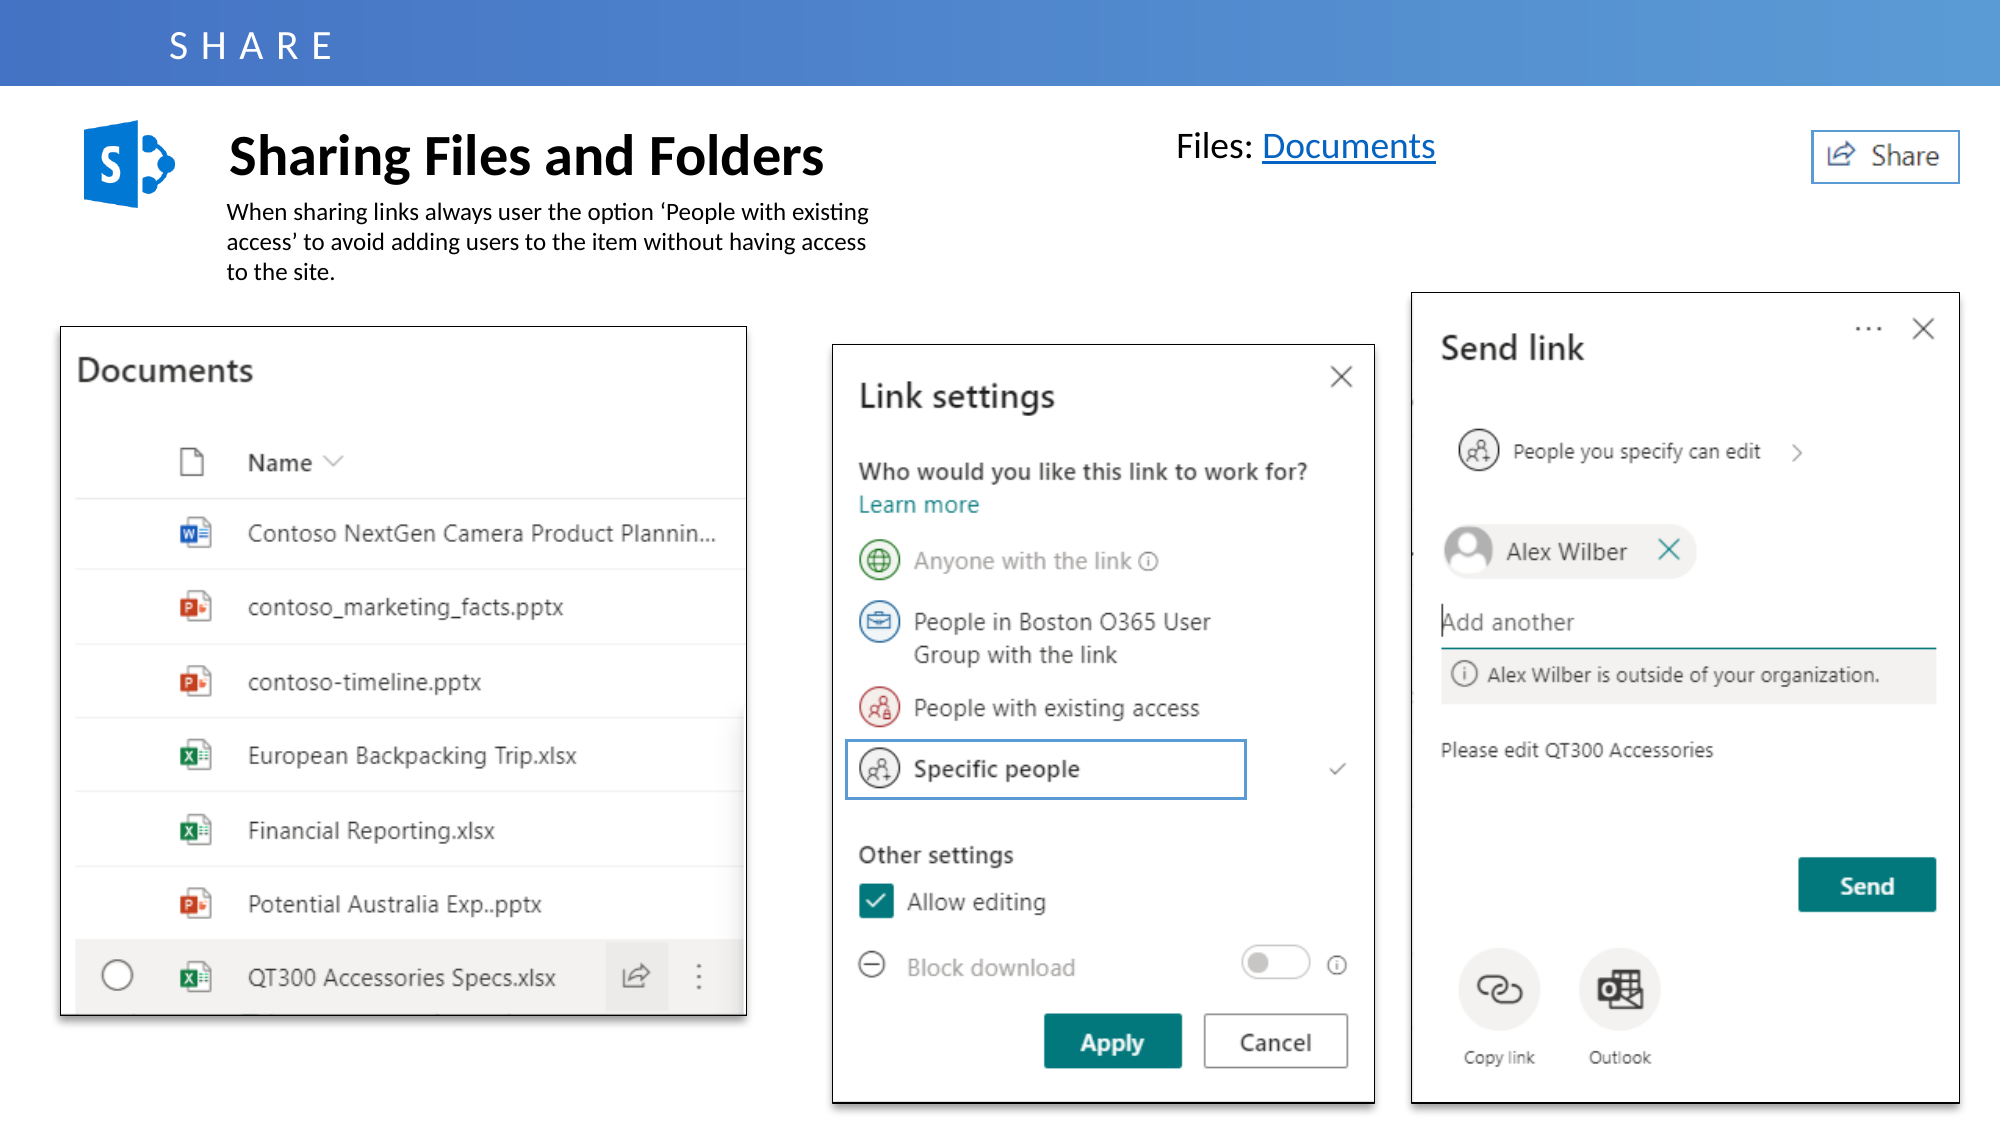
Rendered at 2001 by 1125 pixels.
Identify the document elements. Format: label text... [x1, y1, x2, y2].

picture [60, 326, 747, 1016]
text_box When sharing links always user the option ‘People with existing access’ to avoid adding users to the item without having access to the site. [211, 187, 905, 293]
list Share [0, 0, 2000, 86]
picture [84, 120, 175, 209]
picture [1412, 293, 1960, 1103]
text_box Sharing Files and Folders [214, 109, 884, 187]
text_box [833, 344, 1375, 1103]
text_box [1811, 120, 1960, 199]
text_box Files: Documents [1161, 113, 1549, 174]
